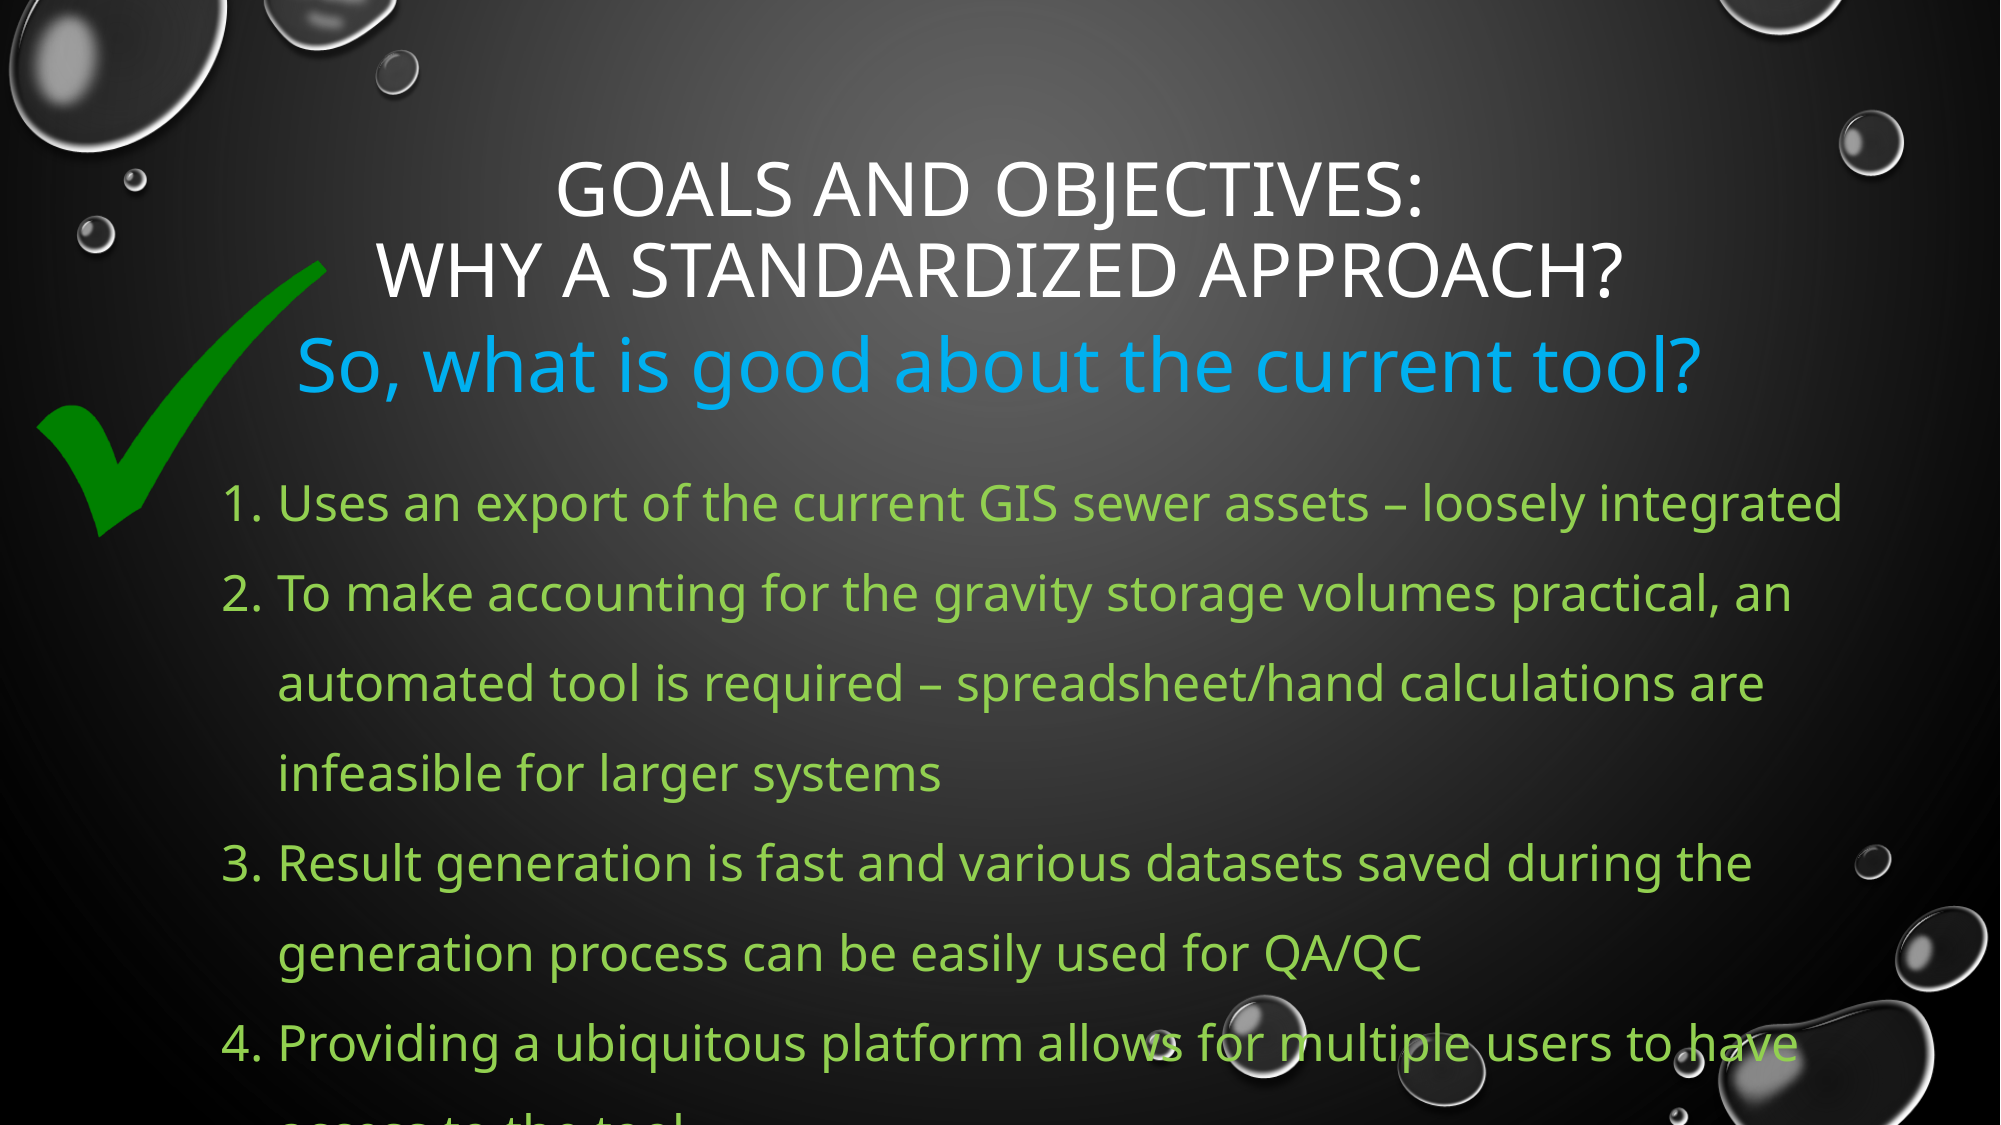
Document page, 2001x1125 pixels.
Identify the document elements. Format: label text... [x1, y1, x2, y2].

text_box So, what is good about the current tool? [332, 310, 1748, 415]
picture [0, 0, 2000, 1125]
title Goals and Objectives: WHY a standardized approach? [149, 101, 1851, 364]
text_box Uses an export of the current GIS sewer assets – loosely integrated To make accounting for the gravity storage volumes practical, an automated tool is required – spreadsheet/hand calculations are infeasible for larger systems Result generation is fast and various datasets saved during the generation process can be easily used for QA/QC Providing a ubiquitous platform allows for multiple users to have access to the tool [206, 434, 1965, 1125]
